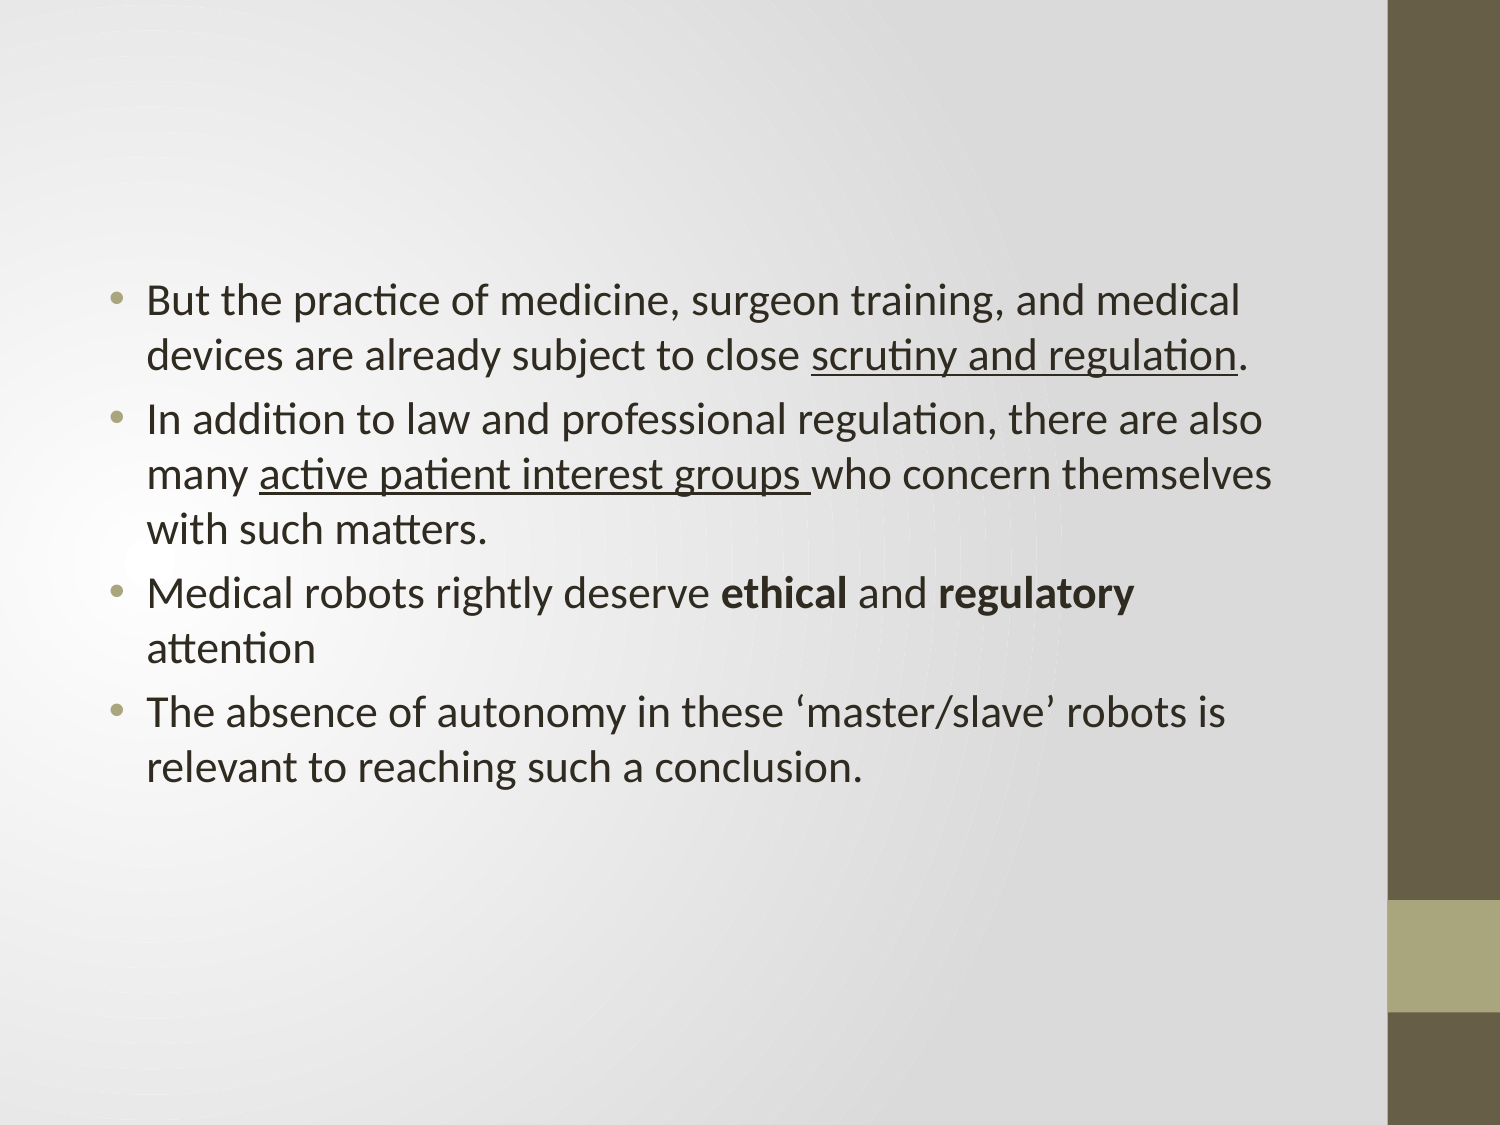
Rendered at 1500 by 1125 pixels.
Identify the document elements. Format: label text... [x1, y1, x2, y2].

list But the practice of medicine, surgeon training, and medical devices are already subject to close scrutiny and regulation. In addition to law and professional regulation, there are also many active patient interest groups who concern themselves with such matters. Medical robots rightly deserve ethical and regulatory attention The absence of autonomy in these ‘master/slave’ robots is relevant to reaching such a conclusion. [75, 262, 1325, 1050]
